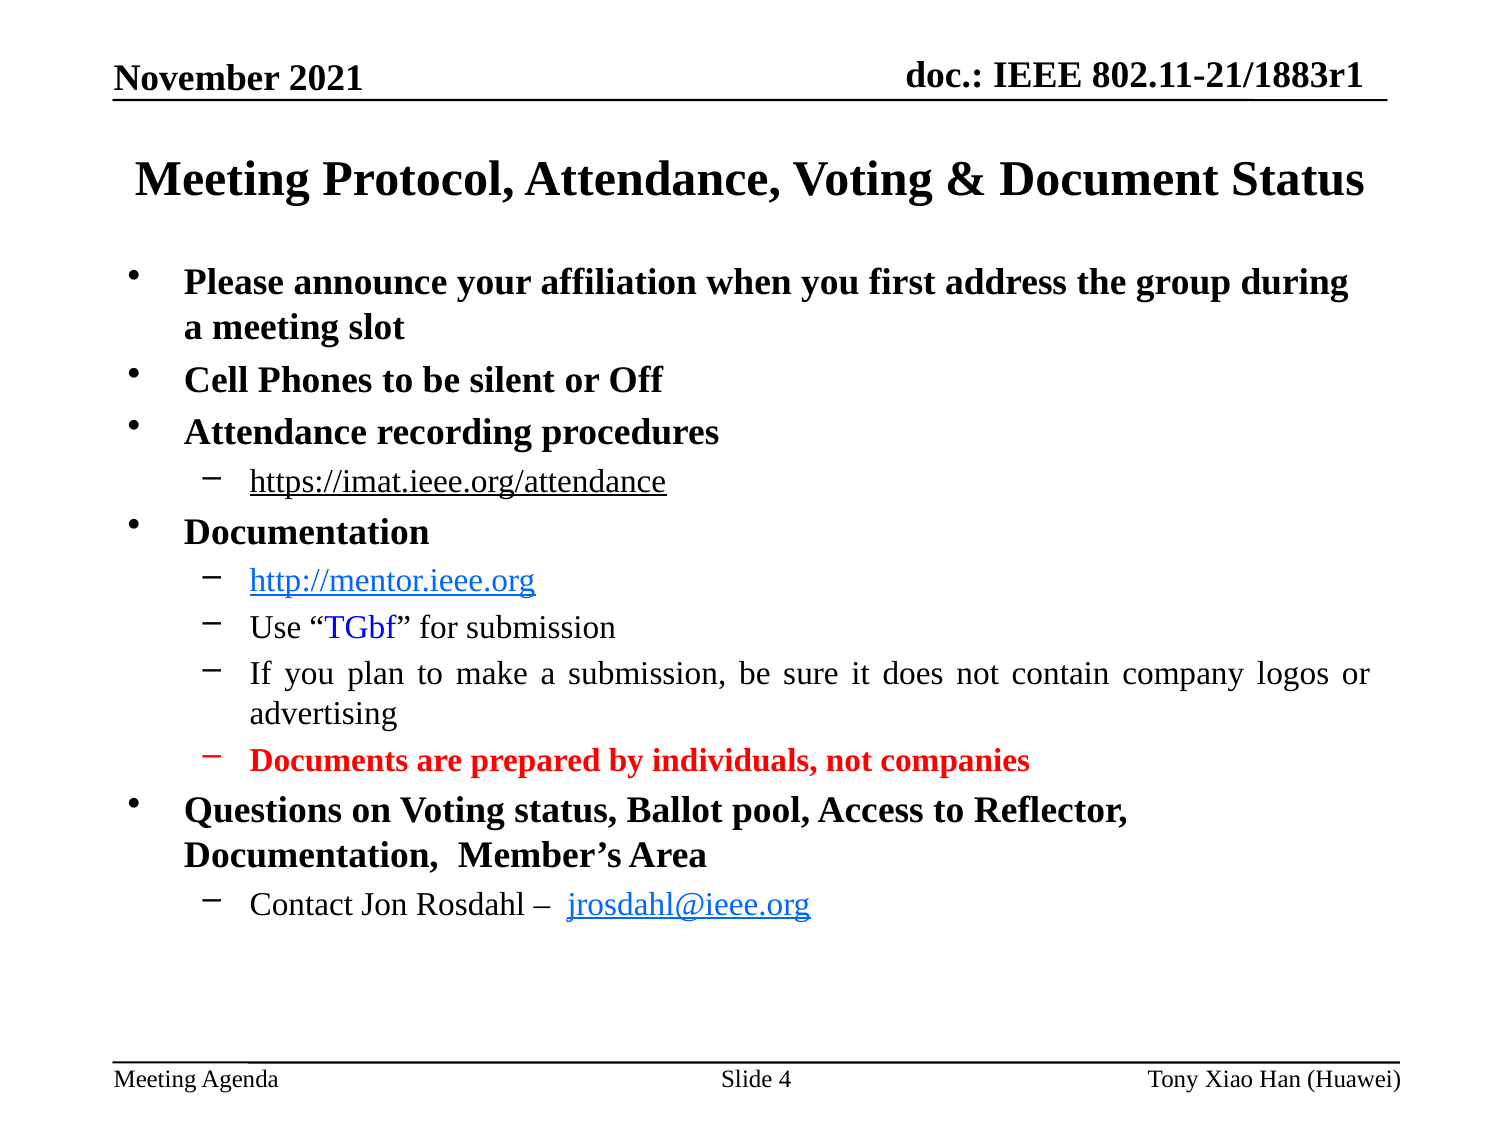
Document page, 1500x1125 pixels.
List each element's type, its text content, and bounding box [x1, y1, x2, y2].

list Please announce your affiliation when you first address the group during a meeting slot Cell Phones to be silent or Off Attendance recording procedures https://imat.ieee.org/attendance Documentation http://mentor.ieee.org Use “TGbf” for submission If you plan to make a submission, be sure it does not contain company logos or advertising Documents are prepared by individuals, not companies Questions on Voting status, Ballot pool, Access to Reflector, Documentation, Member’s Area Contact Jon Rosdahl – jrosdahl@ieee.org [112, 263, 1388, 925]
text_box Meeting Protocol, Attendance, Voting & Document Status [112, 87, 1388, 263]
slide_number Slide 4 [712, 1061, 800, 1093]
footer Tony Xiao Han (Huawei) [999, 1061, 1402, 1093]
